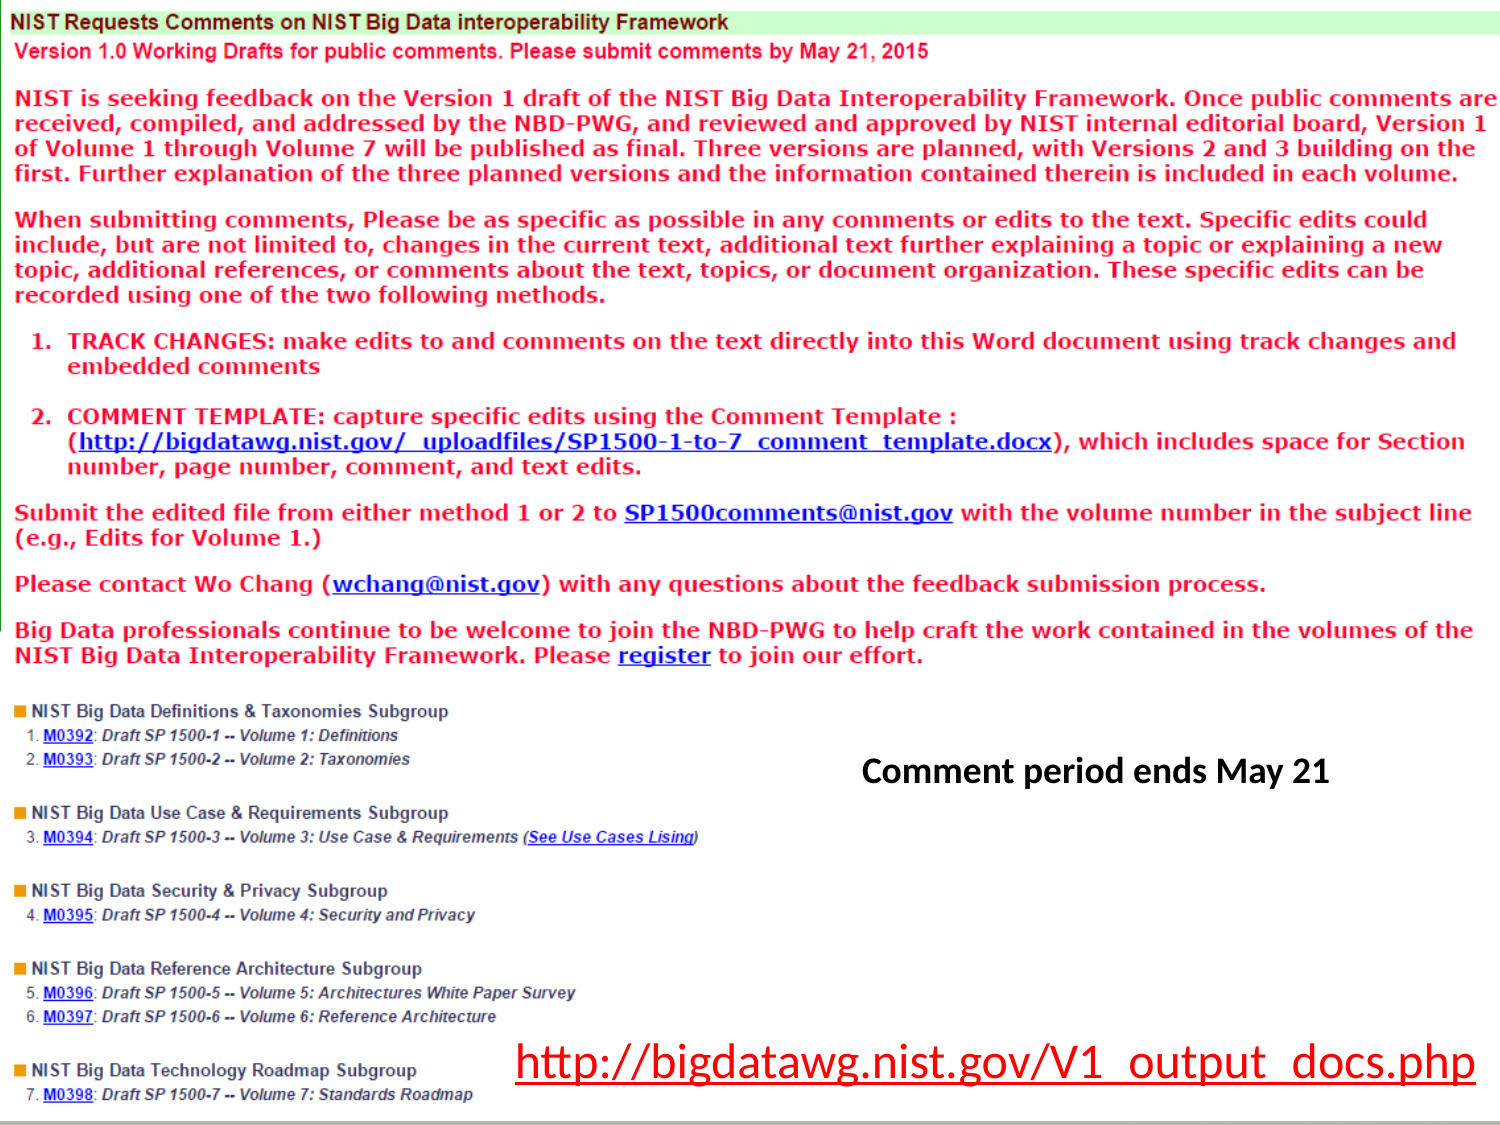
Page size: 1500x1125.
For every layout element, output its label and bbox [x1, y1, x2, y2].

text_box [0, 0, 1500, 1121]
picture [0, 1121, 1500, 1125]
